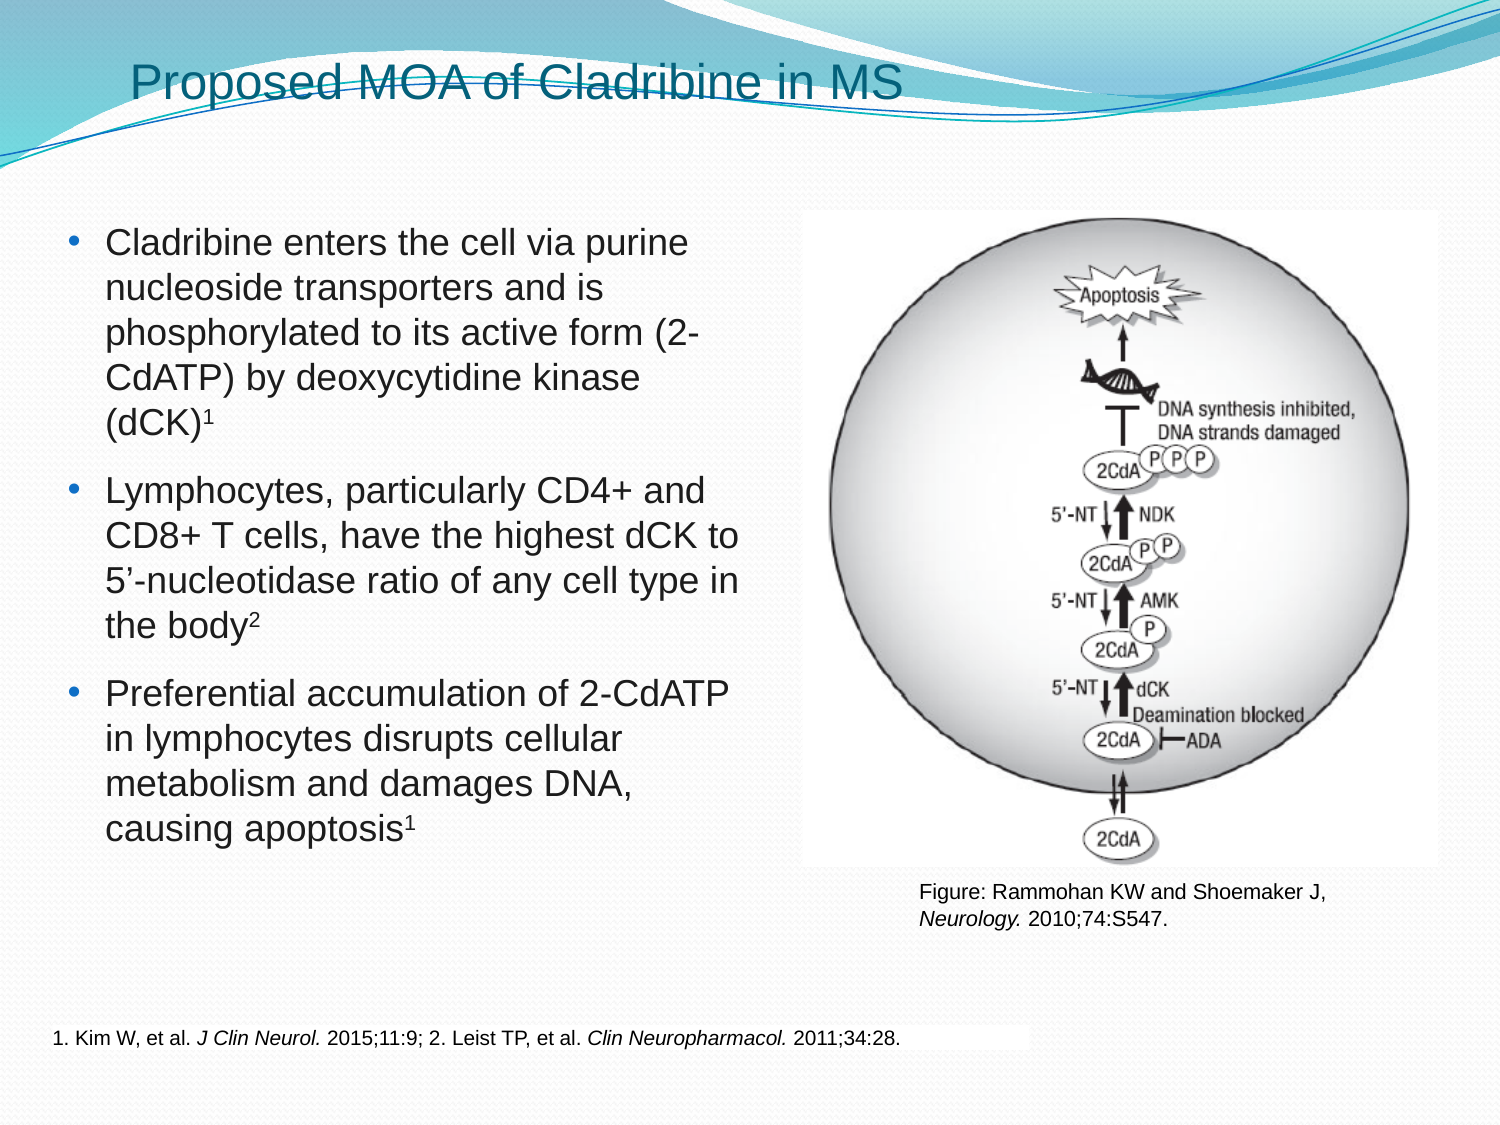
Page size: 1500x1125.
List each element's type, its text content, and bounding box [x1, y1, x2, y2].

text_box Cladribine enters the cell via purine nucleoside transporters and is phosphorylated to its active form (2-CdATP) by deoxycytidine kinase (dCK)1 Lymphocytes, particularly CD4+ and CD8+ T cells, have the highest dCK to 5’-nucleotidase ratio of any cell type in the body2 Preferential accumulation of 2-CdATP in lymphocytes disrupts cellular metabolism and damages DNA, causing apoptosis1 [52, 210, 765, 961]
picture [802, 210, 1439, 867]
text_box 1. Kim W, et al. J Clin Neurol. 2015;11:9; 2. Leist TP, et al. Clin Neuropharmacol. 2011;34:28. [52, 1024, 1030, 1050]
text_box Figure: Rammohan KW and Shoemaker J, Neurology. 2010;74:S547. [904, 878, 1349, 938]
text_box [258, 774, 796, 867]
title Proposed MOA of Cladribine in MS [129, 25, 1438, 127]
